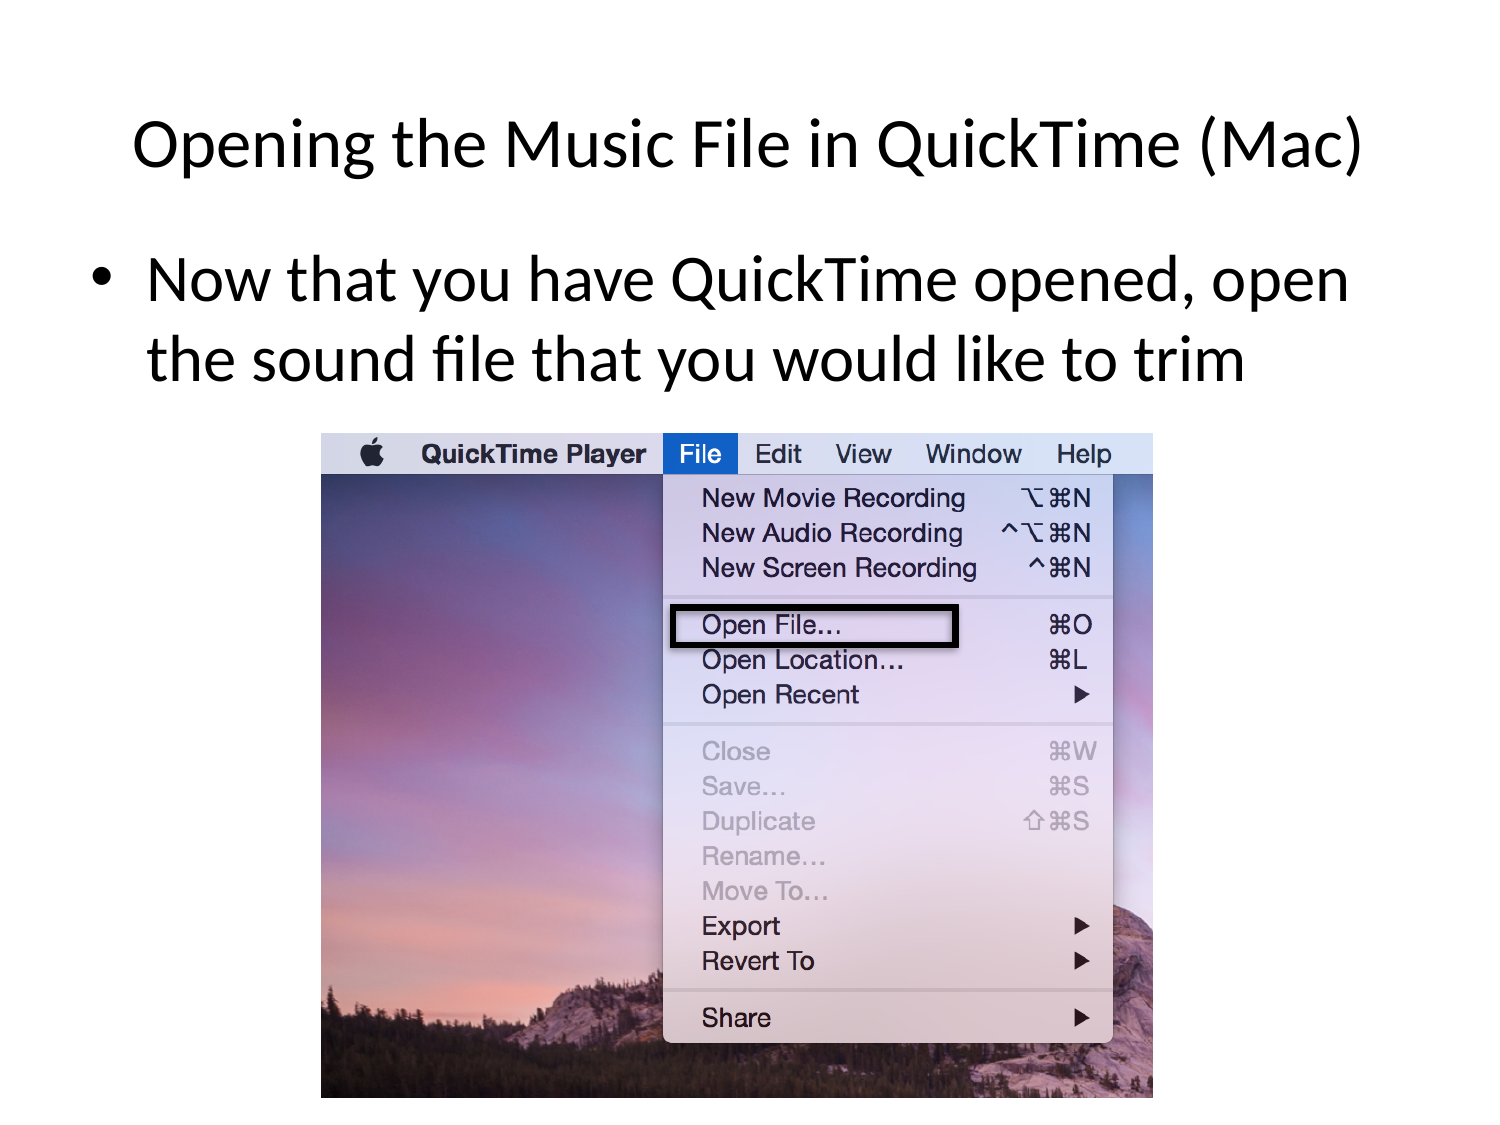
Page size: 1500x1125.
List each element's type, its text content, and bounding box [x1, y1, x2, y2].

picture [321, 433, 1153, 1099]
title Opening the Music File in QuickTime (Mac) [75, 45, 1425, 227]
list Now that you have QuickTime opened, open the sound file that you would like to trim [75, 227, 1425, 434]
